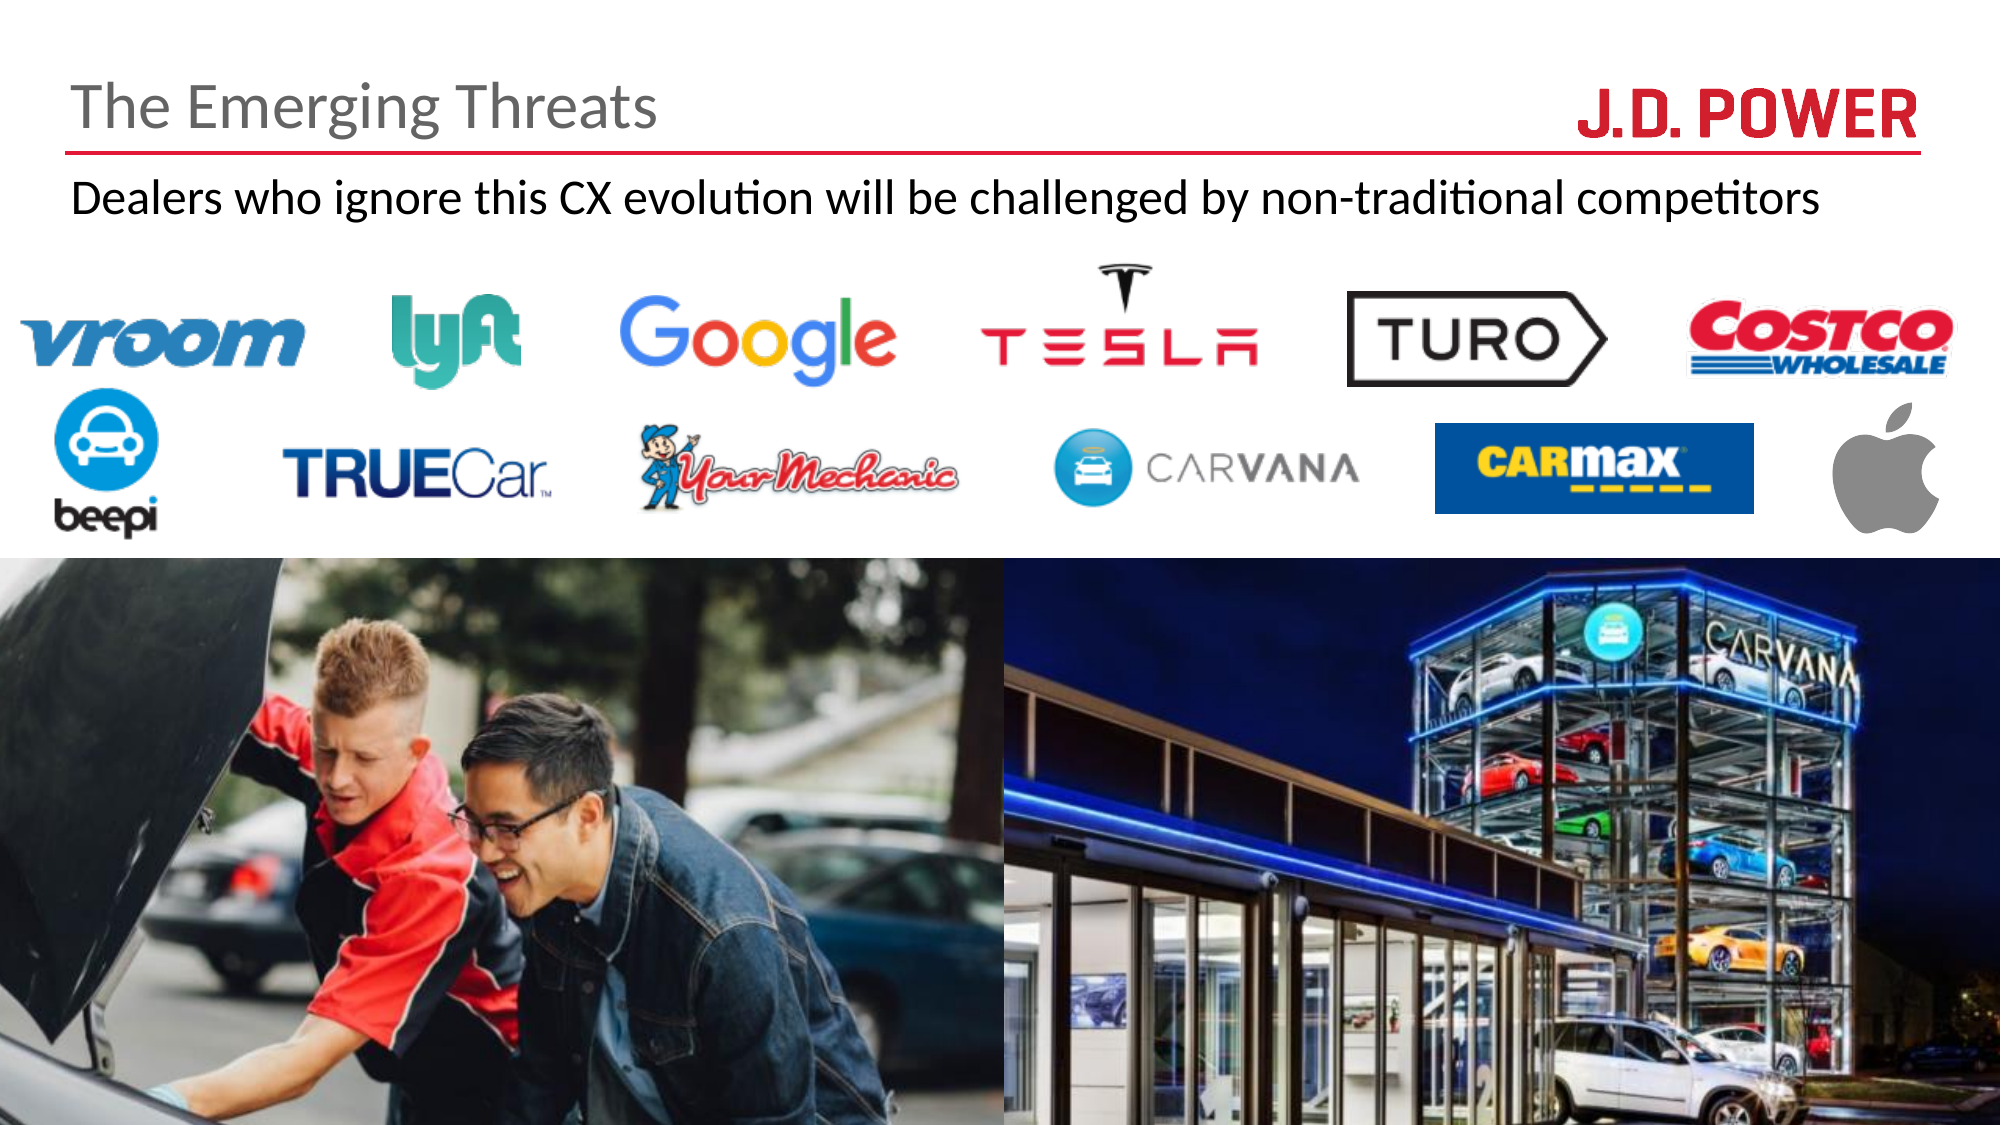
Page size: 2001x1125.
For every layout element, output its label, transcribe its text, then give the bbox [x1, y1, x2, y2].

picture [0, 557, 2000, 1125]
picture [620, 294, 899, 390]
title The Emerging Threats [70, 67, 1918, 143]
picture [244, 400, 586, 545]
picture [1826, 397, 1949, 540]
picture [13, 313, 311, 371]
picture [968, 202, 1608, 551]
picture [391, 294, 521, 390]
picture [637, 411, 964, 514]
list Dealers who ignore this CX evolution will be challenged by non-traditional competitors [70, 164, 1921, 240]
picture [1674, 285, 1964, 390]
picture [1435, 423, 1754, 514]
picture [22, 378, 190, 546]
